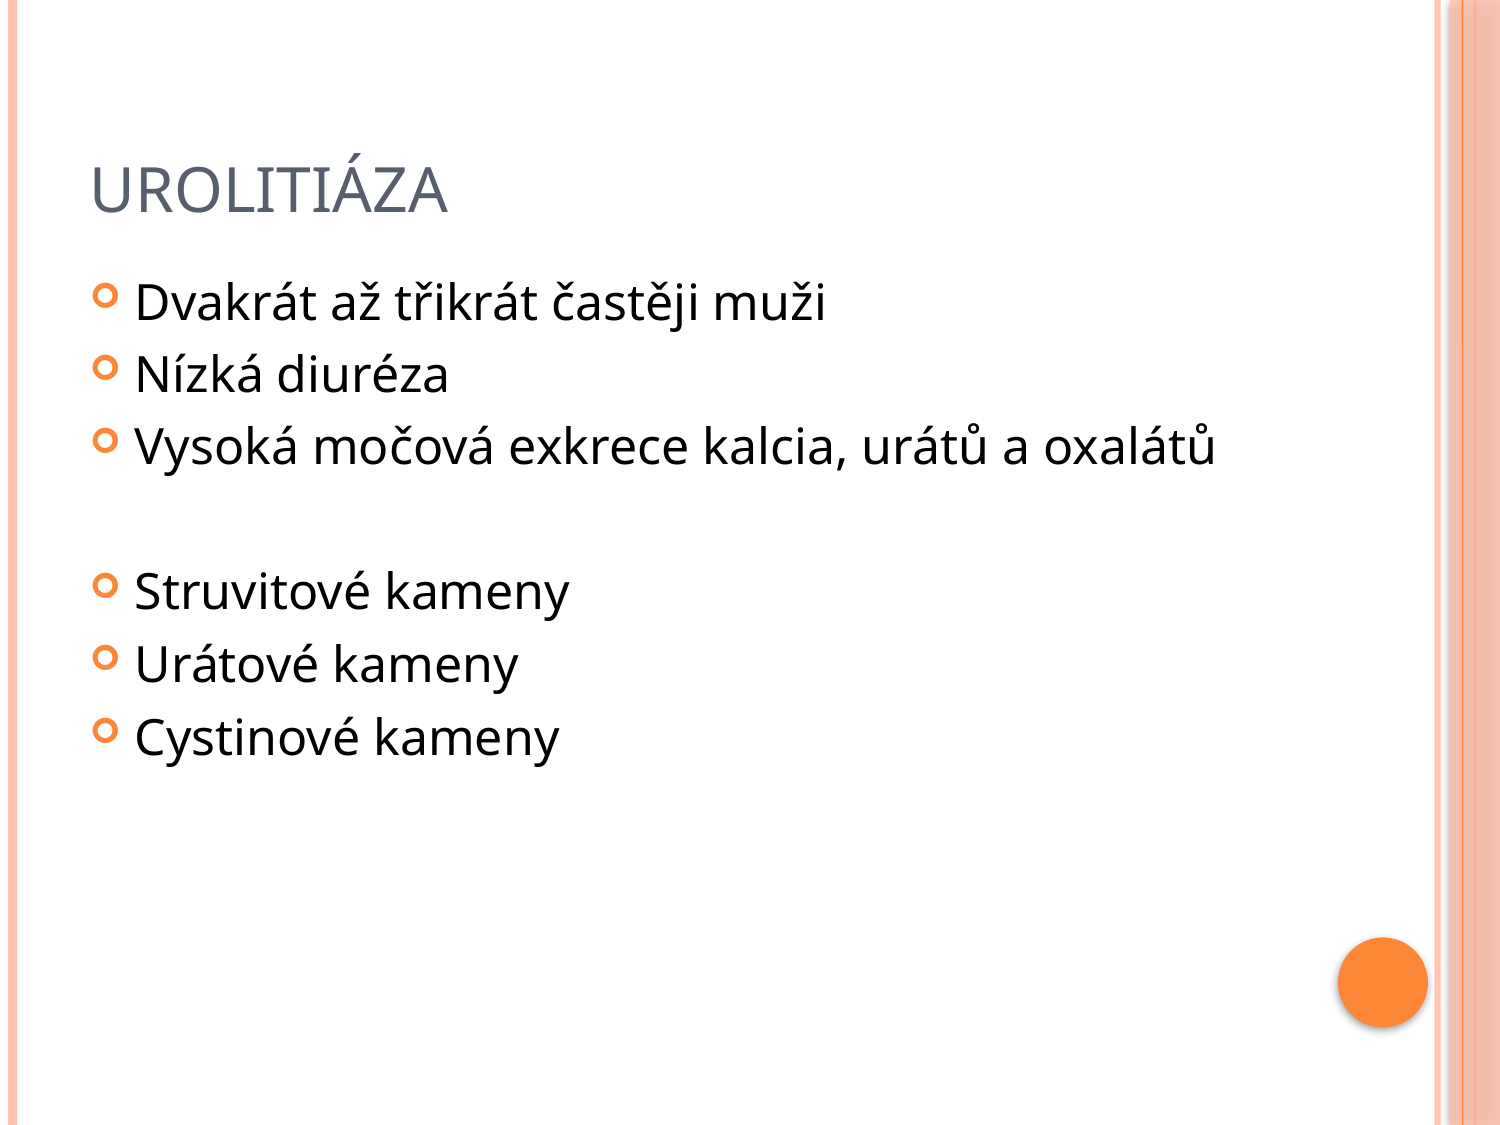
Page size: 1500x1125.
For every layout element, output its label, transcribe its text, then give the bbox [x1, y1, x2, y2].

title Urolitiáza [75, 45, 1300, 233]
list Dvakrát až třikrát častěji muži Nízká diuréza Vysoká močová exkrece kalcia, urátů a oxalátů Struvitové kameny Urátové kameny Cystinové kameny [75, 262, 1300, 1062]
